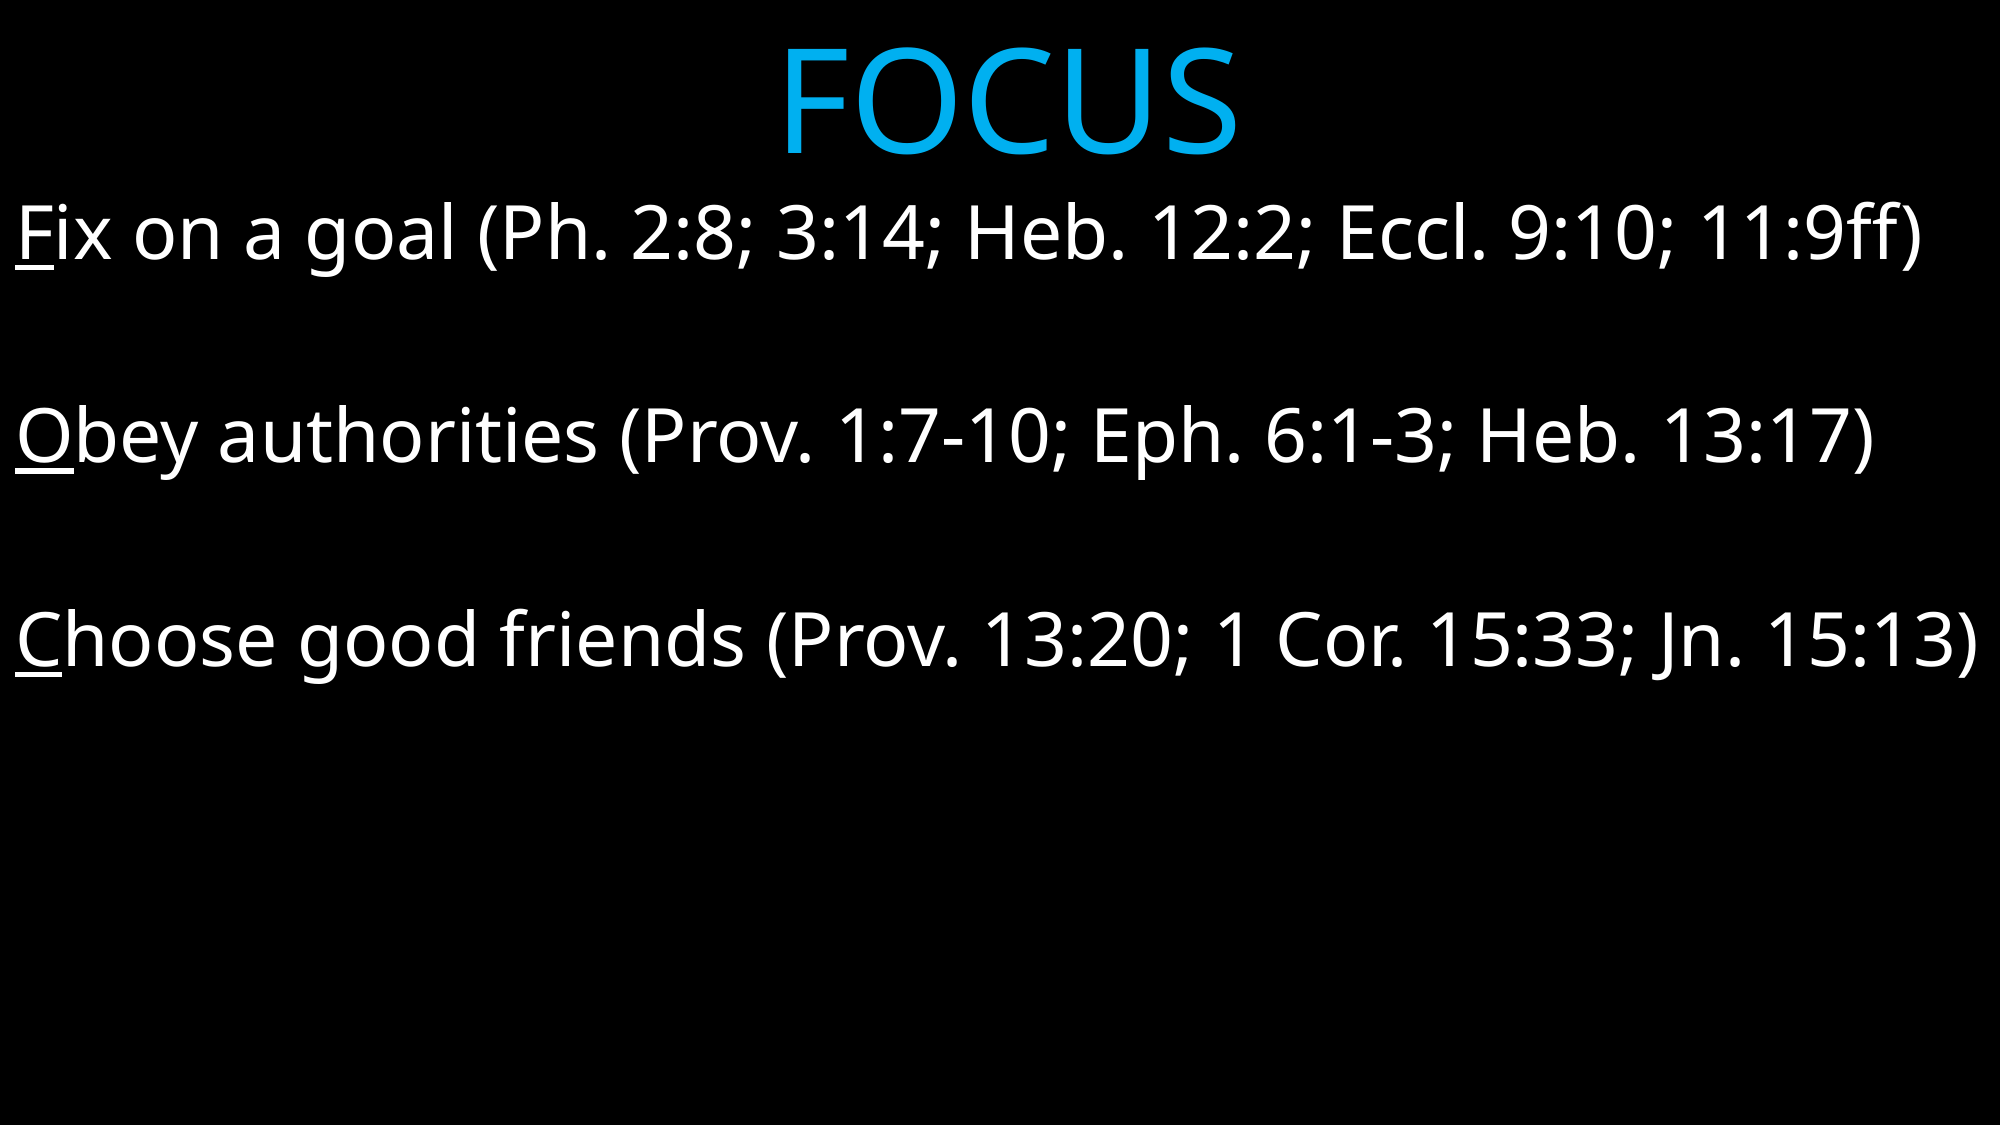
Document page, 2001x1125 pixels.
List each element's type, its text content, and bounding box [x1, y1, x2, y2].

list Fix on a goal (Ph. 2:8; 3:14; Heb. 12:2; Eccl. 9:10; 11:9ff) Obey authorities (Prov. 1:7-10; Eph. 6:1-3; Heb. 13:17) Choose good friends (Prov. 13:20; 1 Cor. 15:33; Jn. 15:13) [0, 186, 2000, 1125]
title FOCUS [0, 0, 2000, 186]
